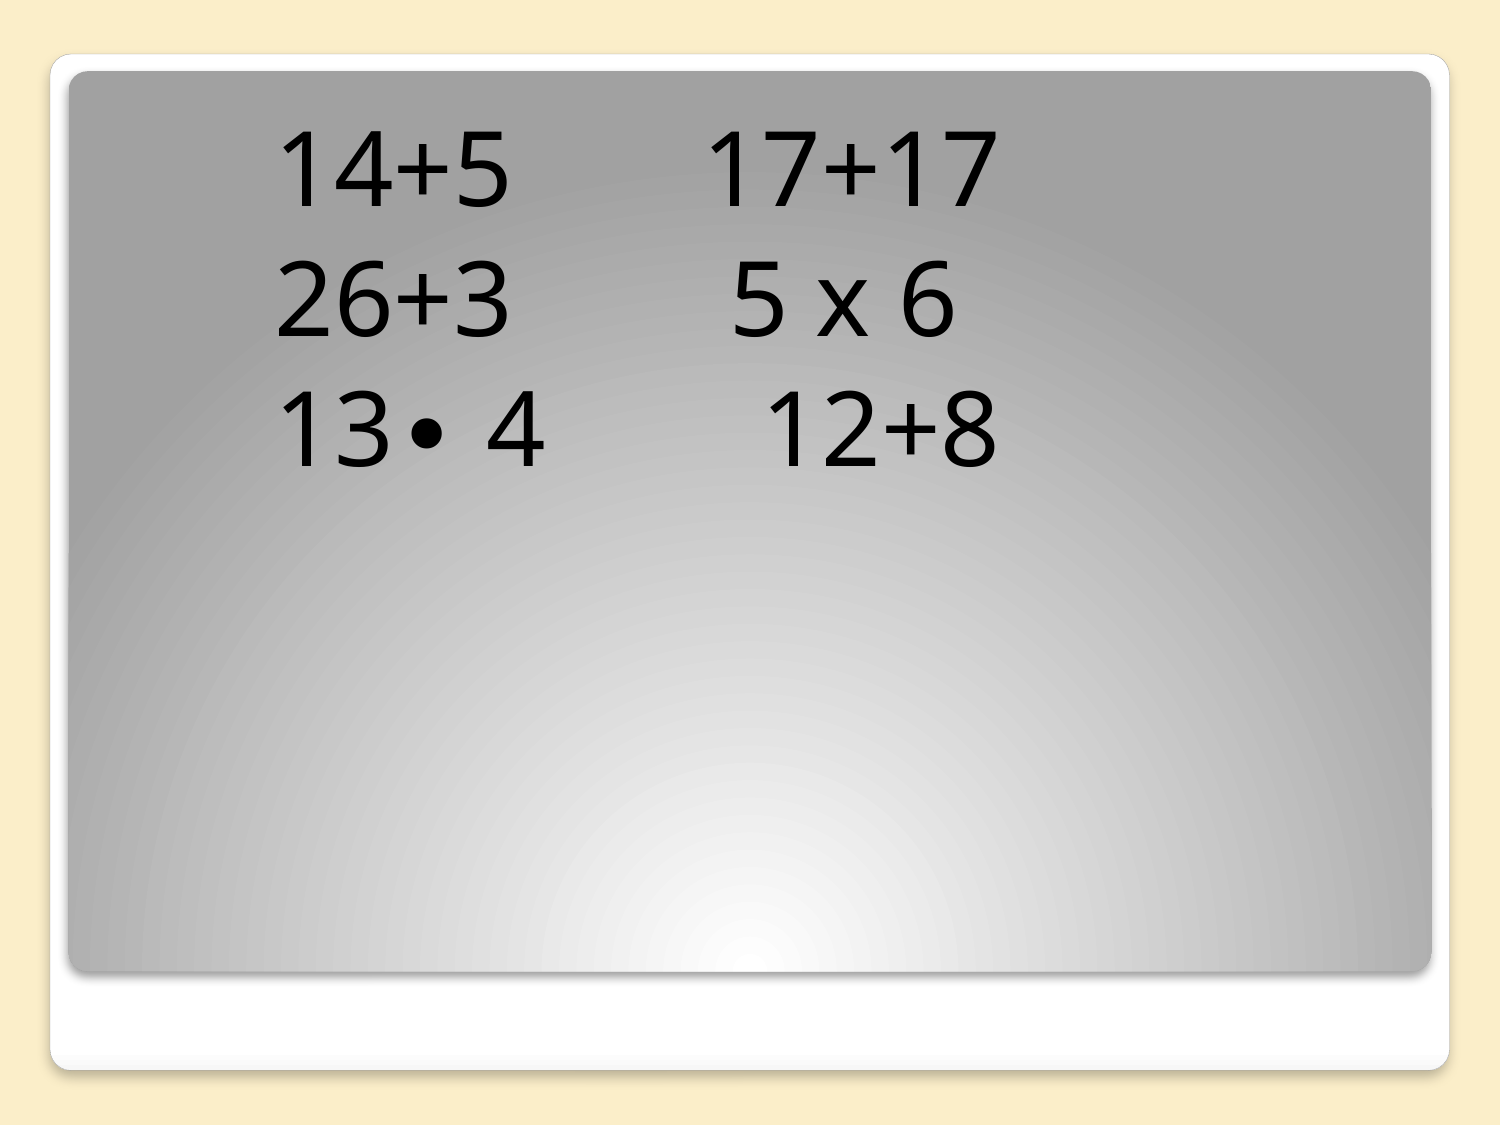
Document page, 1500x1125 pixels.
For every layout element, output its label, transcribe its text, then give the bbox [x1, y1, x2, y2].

list 14+5 17+17 26+3 5 х 6 13∙ 4 12+8 [82, 86, 1425, 774]
